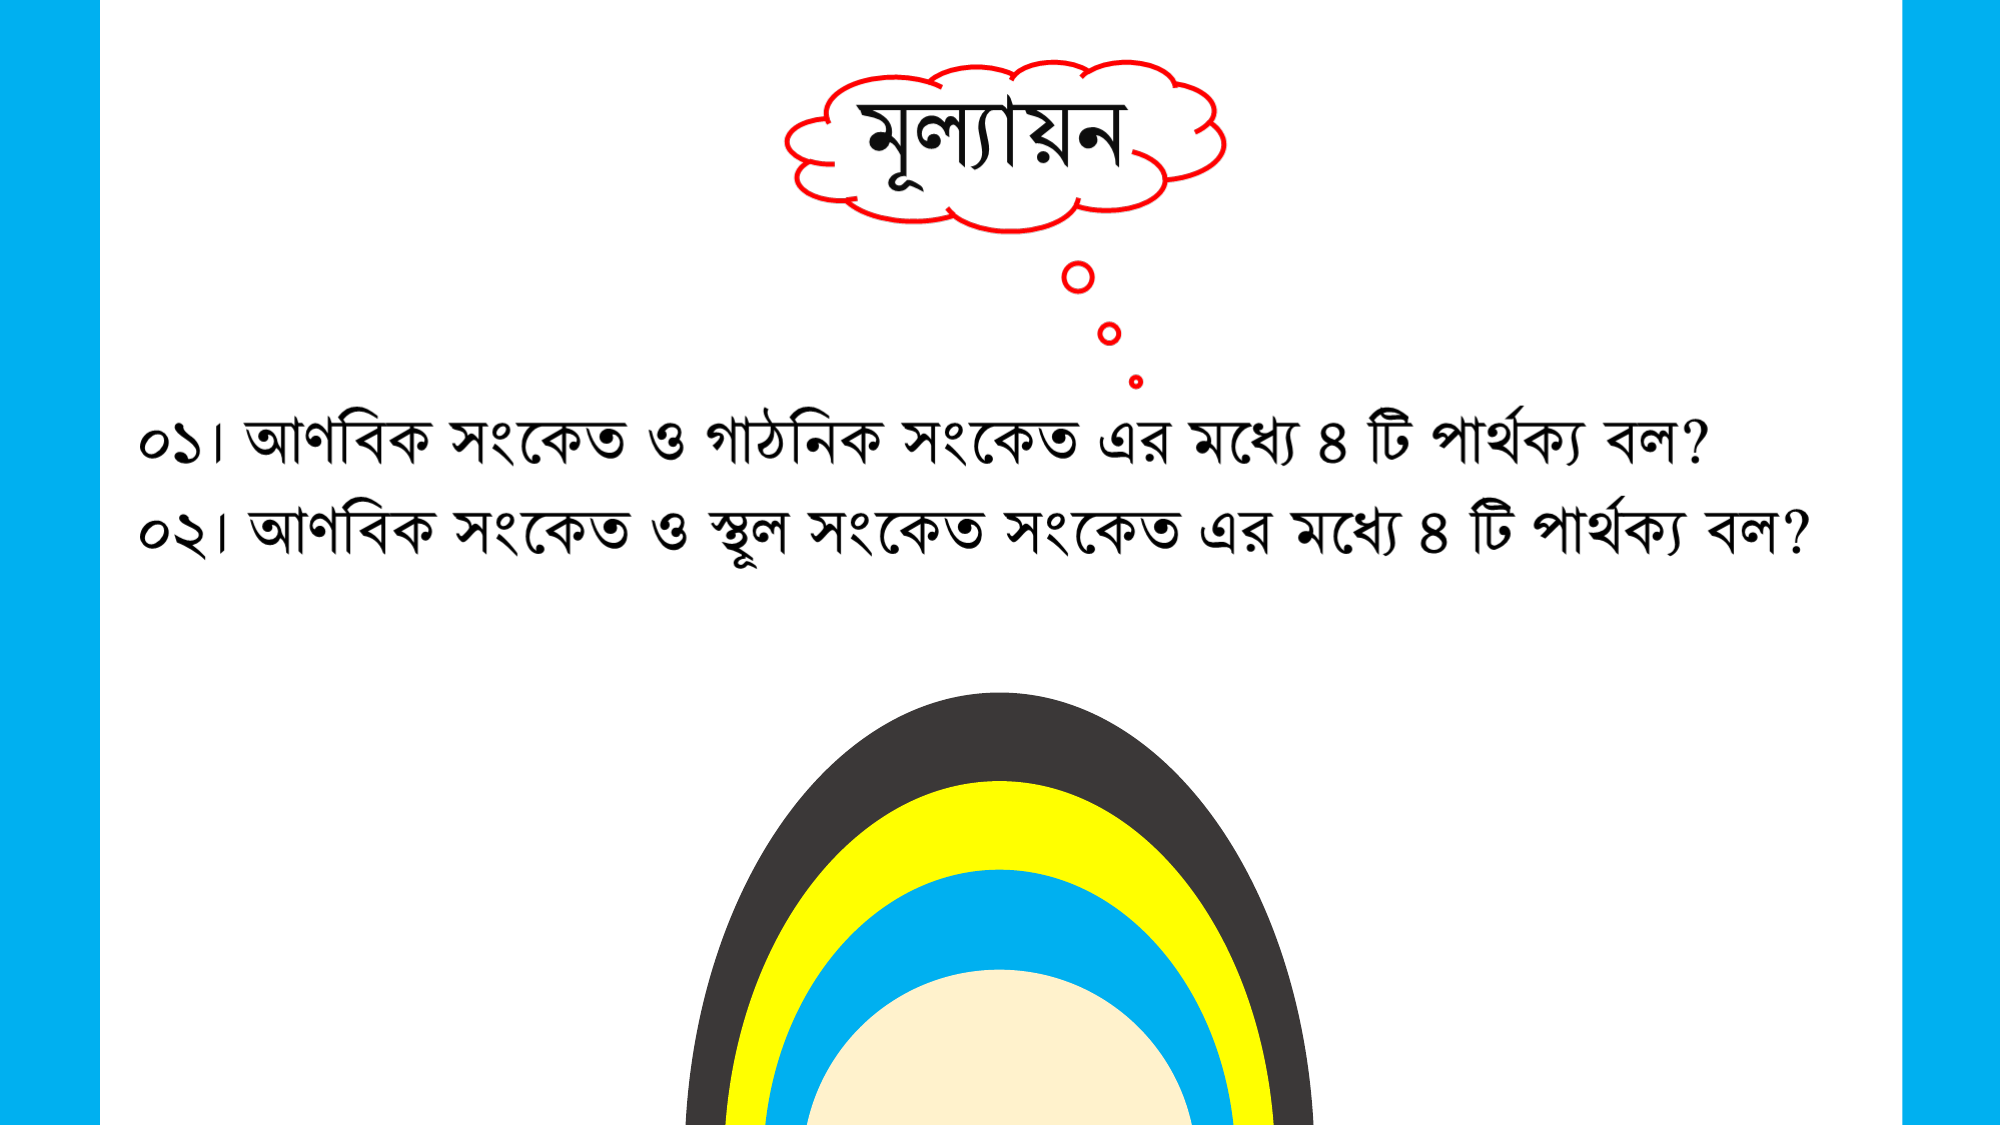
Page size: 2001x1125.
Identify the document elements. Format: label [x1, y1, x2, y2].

text_box [763, 868, 1236, 1125]
text_box [0, 0, 101, 1125]
text_box [724, 780, 1275, 1125]
picture [101, 33, 1902, 625]
text_box [805, 968, 1194, 1125]
text_box [685, 692, 1315, 1125]
text_box [1901, 0, 2000, 1125]
